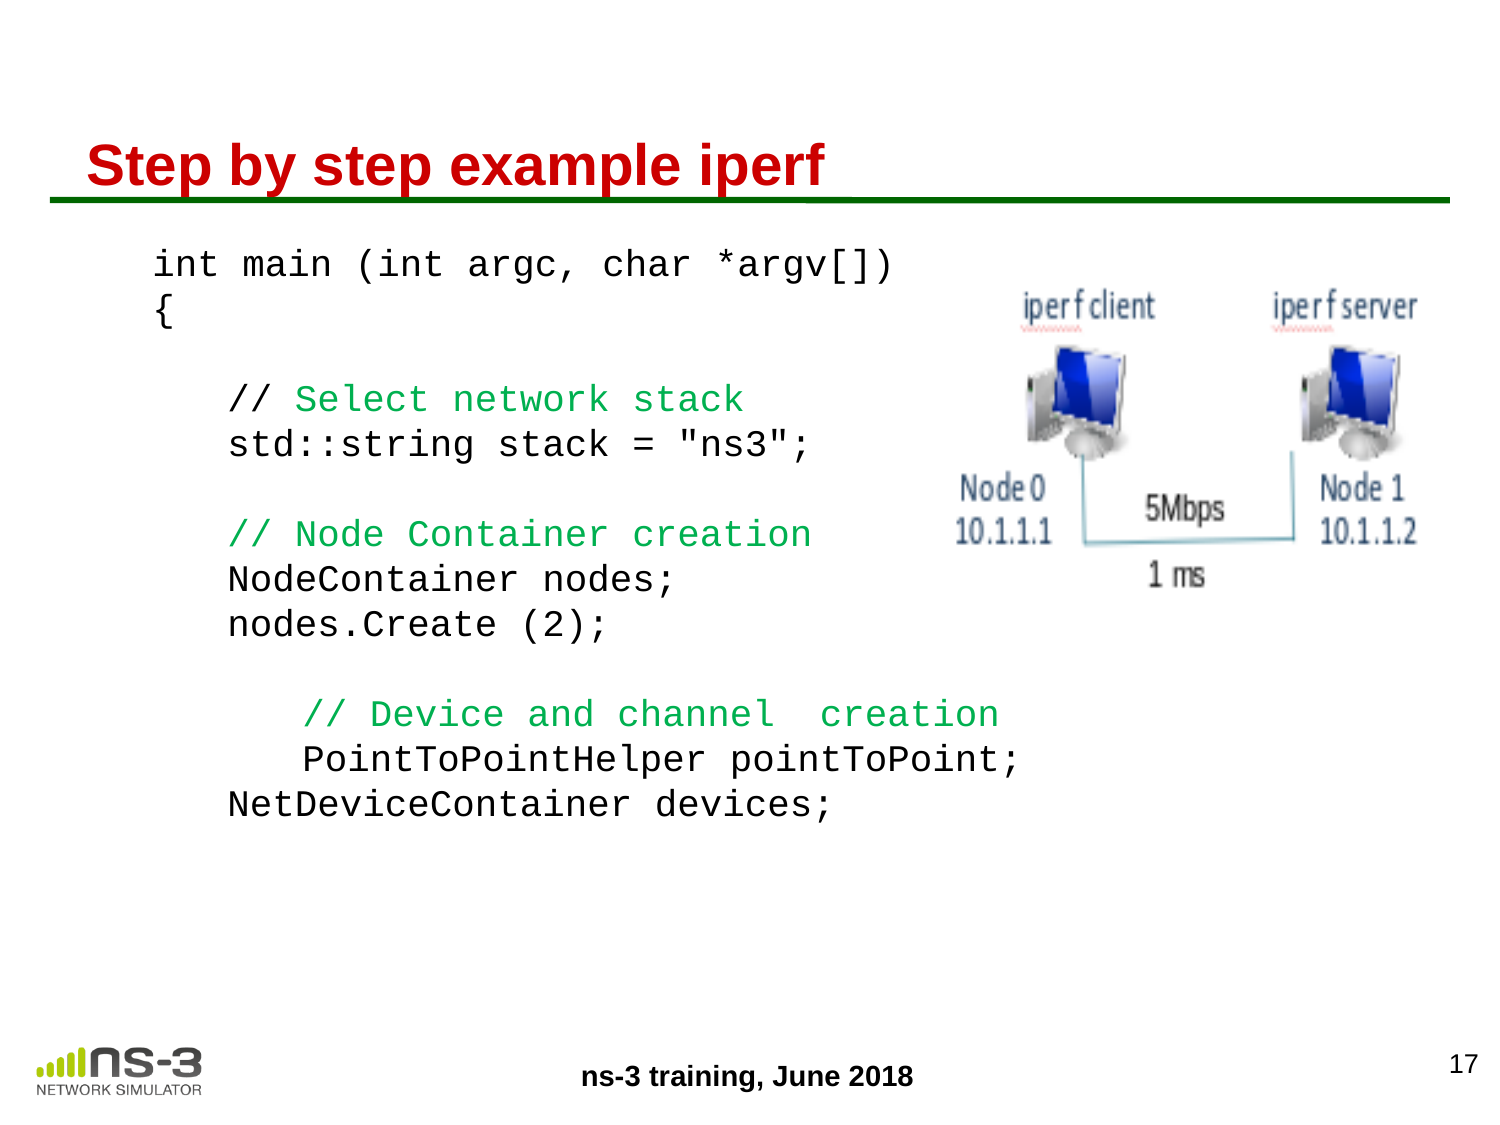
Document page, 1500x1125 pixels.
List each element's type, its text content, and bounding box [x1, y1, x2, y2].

picture [933, 270, 1440, 608]
text_box int main (int argc, char *argv[]) { // Select network stack std::string stack = "ns3"; // Node Container creation NodeContainer nodes; nodes.Create (2); // Device and channel creation PointToPointHelper pointToPoint; NetDeviceContainer devices; [137, 231, 1366, 1060]
picture [24, 1017, 213, 1125]
slide_number ‹#› [1403, 1038, 1494, 1125]
title Step by step example iperf [71, 68, 1243, 256]
footer ns-3 training, June 2018 [512, 1050, 983, 1125]
